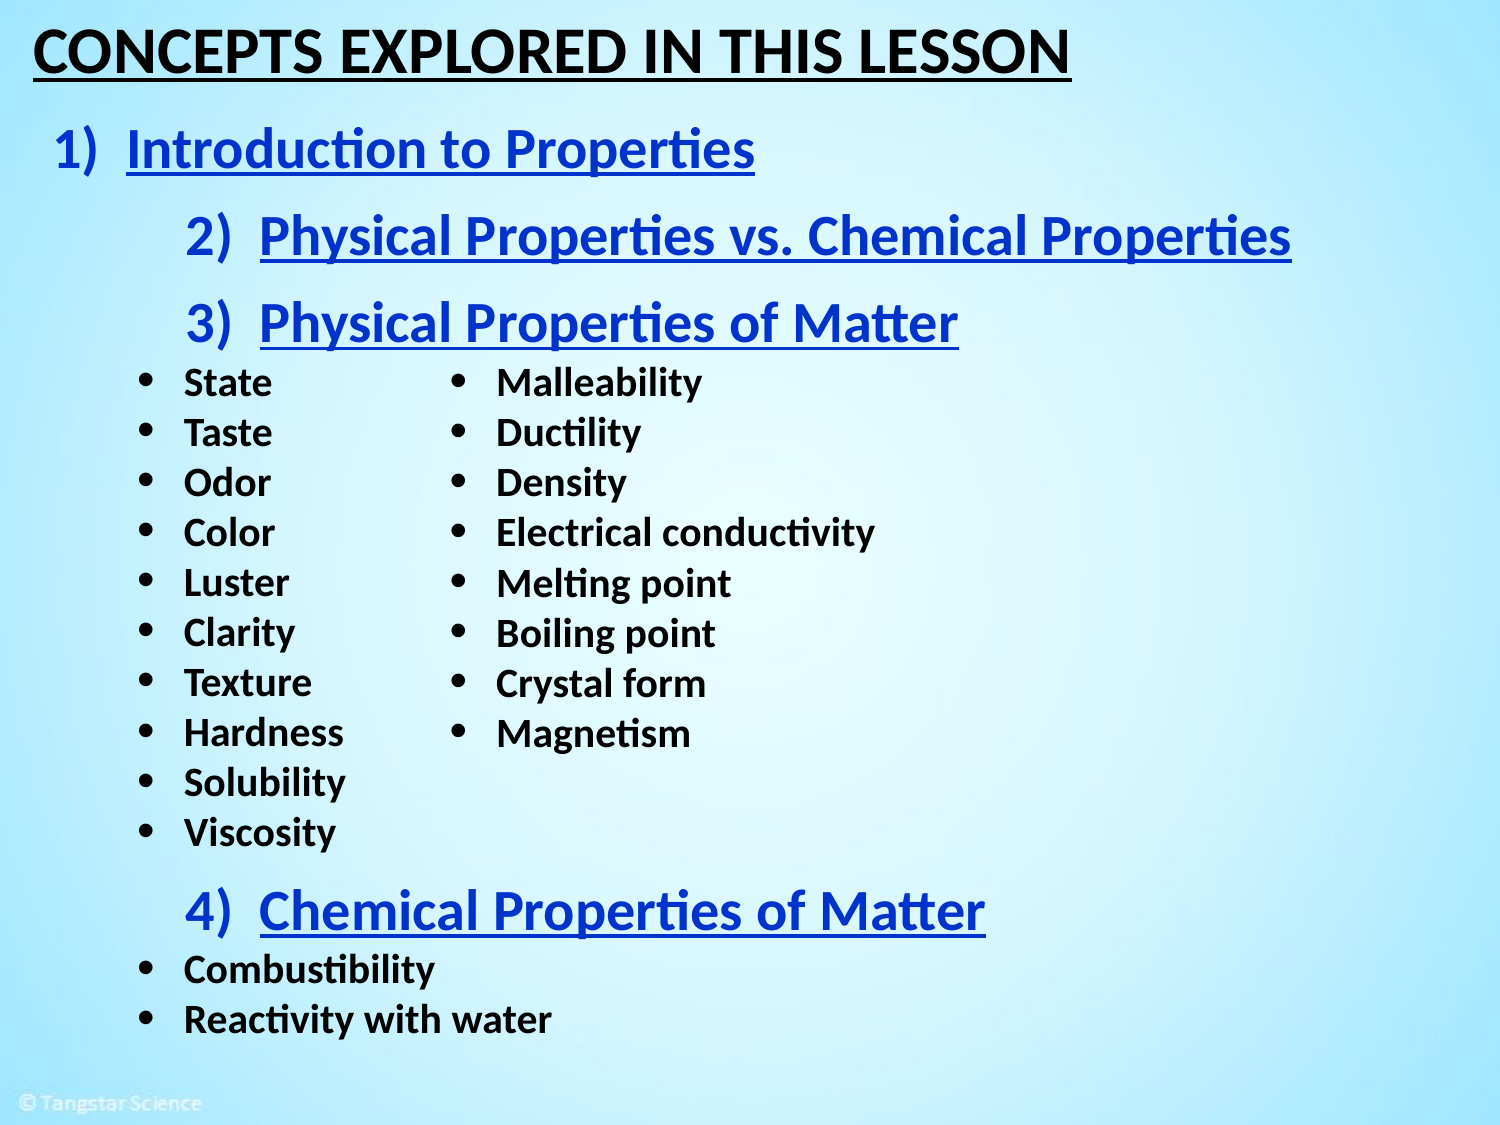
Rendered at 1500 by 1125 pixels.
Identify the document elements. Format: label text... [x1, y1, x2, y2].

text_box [37, 102, 1476, 1060]
picture [0, 0, 1500, 1125]
text_box CONCEPTS EXPLORED IN THIS LESSON [18, 0, 1088, 95]
